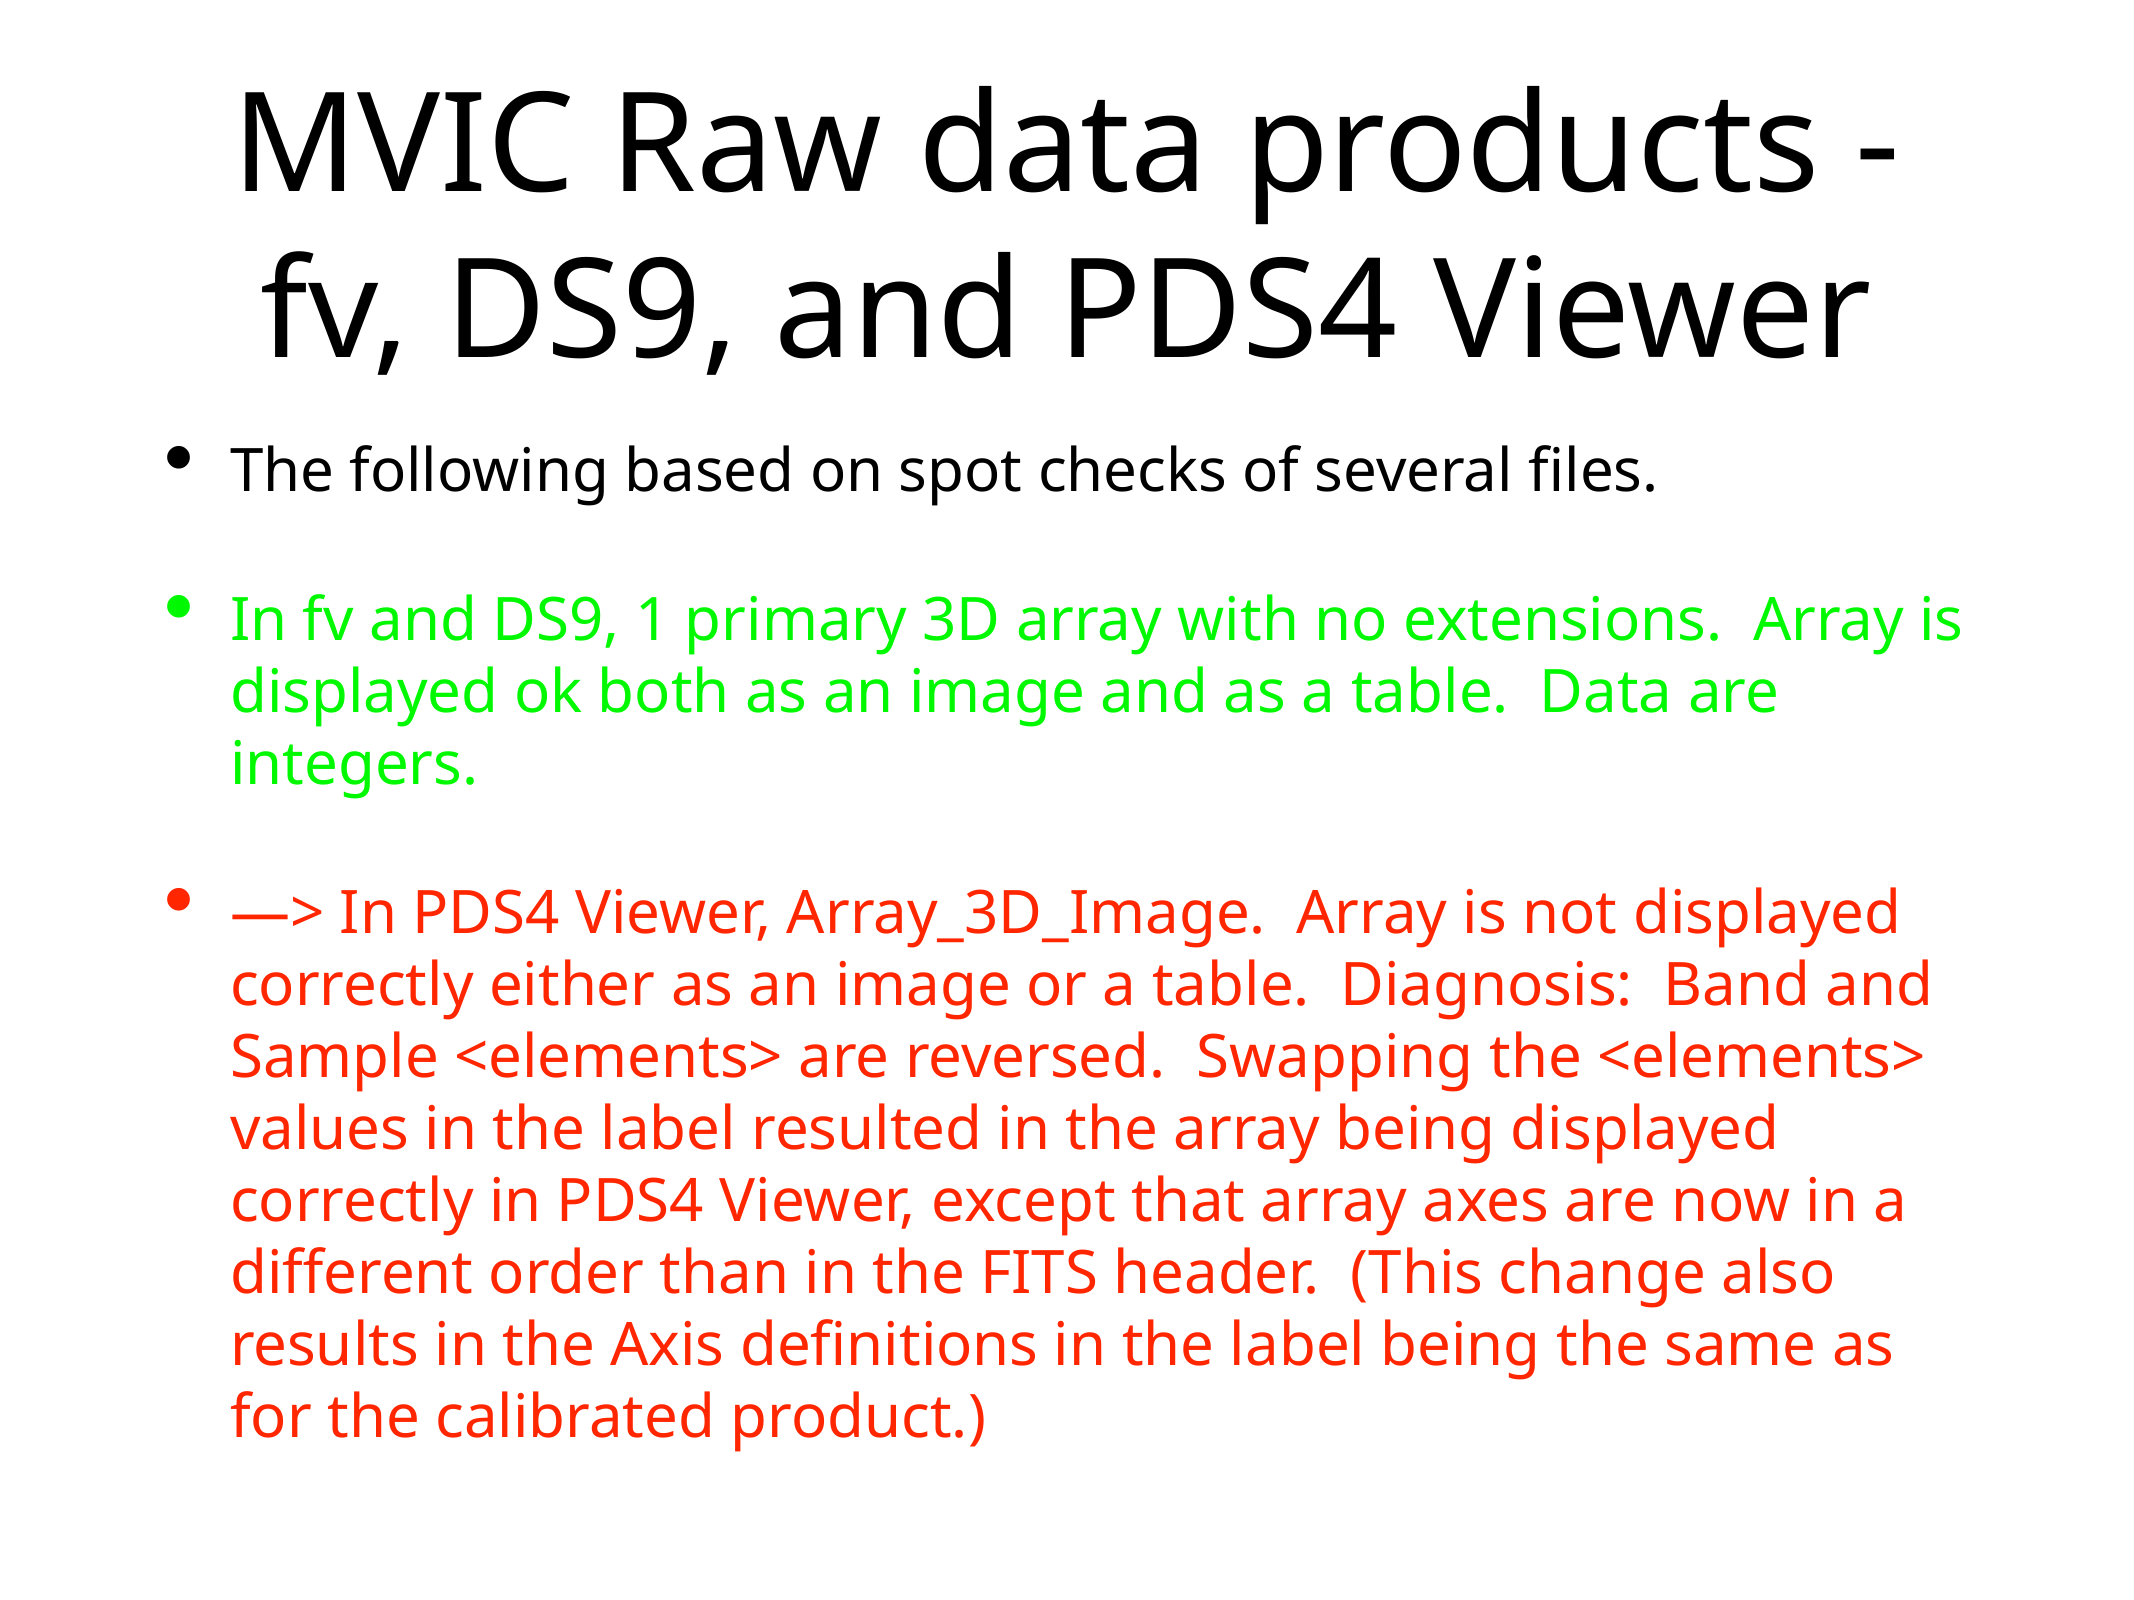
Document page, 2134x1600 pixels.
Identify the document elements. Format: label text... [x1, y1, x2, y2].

title MVIC Raw data products - fv, DS9, and PDS4 Viewer [155, 41, 1978, 397]
list The following based on spot checks of several files. In fv and DS9, 1 primary 3D array with no extensions. Array is displayed ok both as an image and as a table. Data are integers. —> In PDS4 Viewer, Array_3D_Image. Array is not displayed correctly either as an image or a table. Diagnosis: Band and Sample <elements> are reversed. Swapping the <elements> values in the label resulted in the array being displayed correctly in PDS4 Viewer, except that array axes are now in a different order than in the FITS header. (This change also results in the Axis definitions in the label being the same as for the calibrated product.) [155, 424, 1978, 1457]
